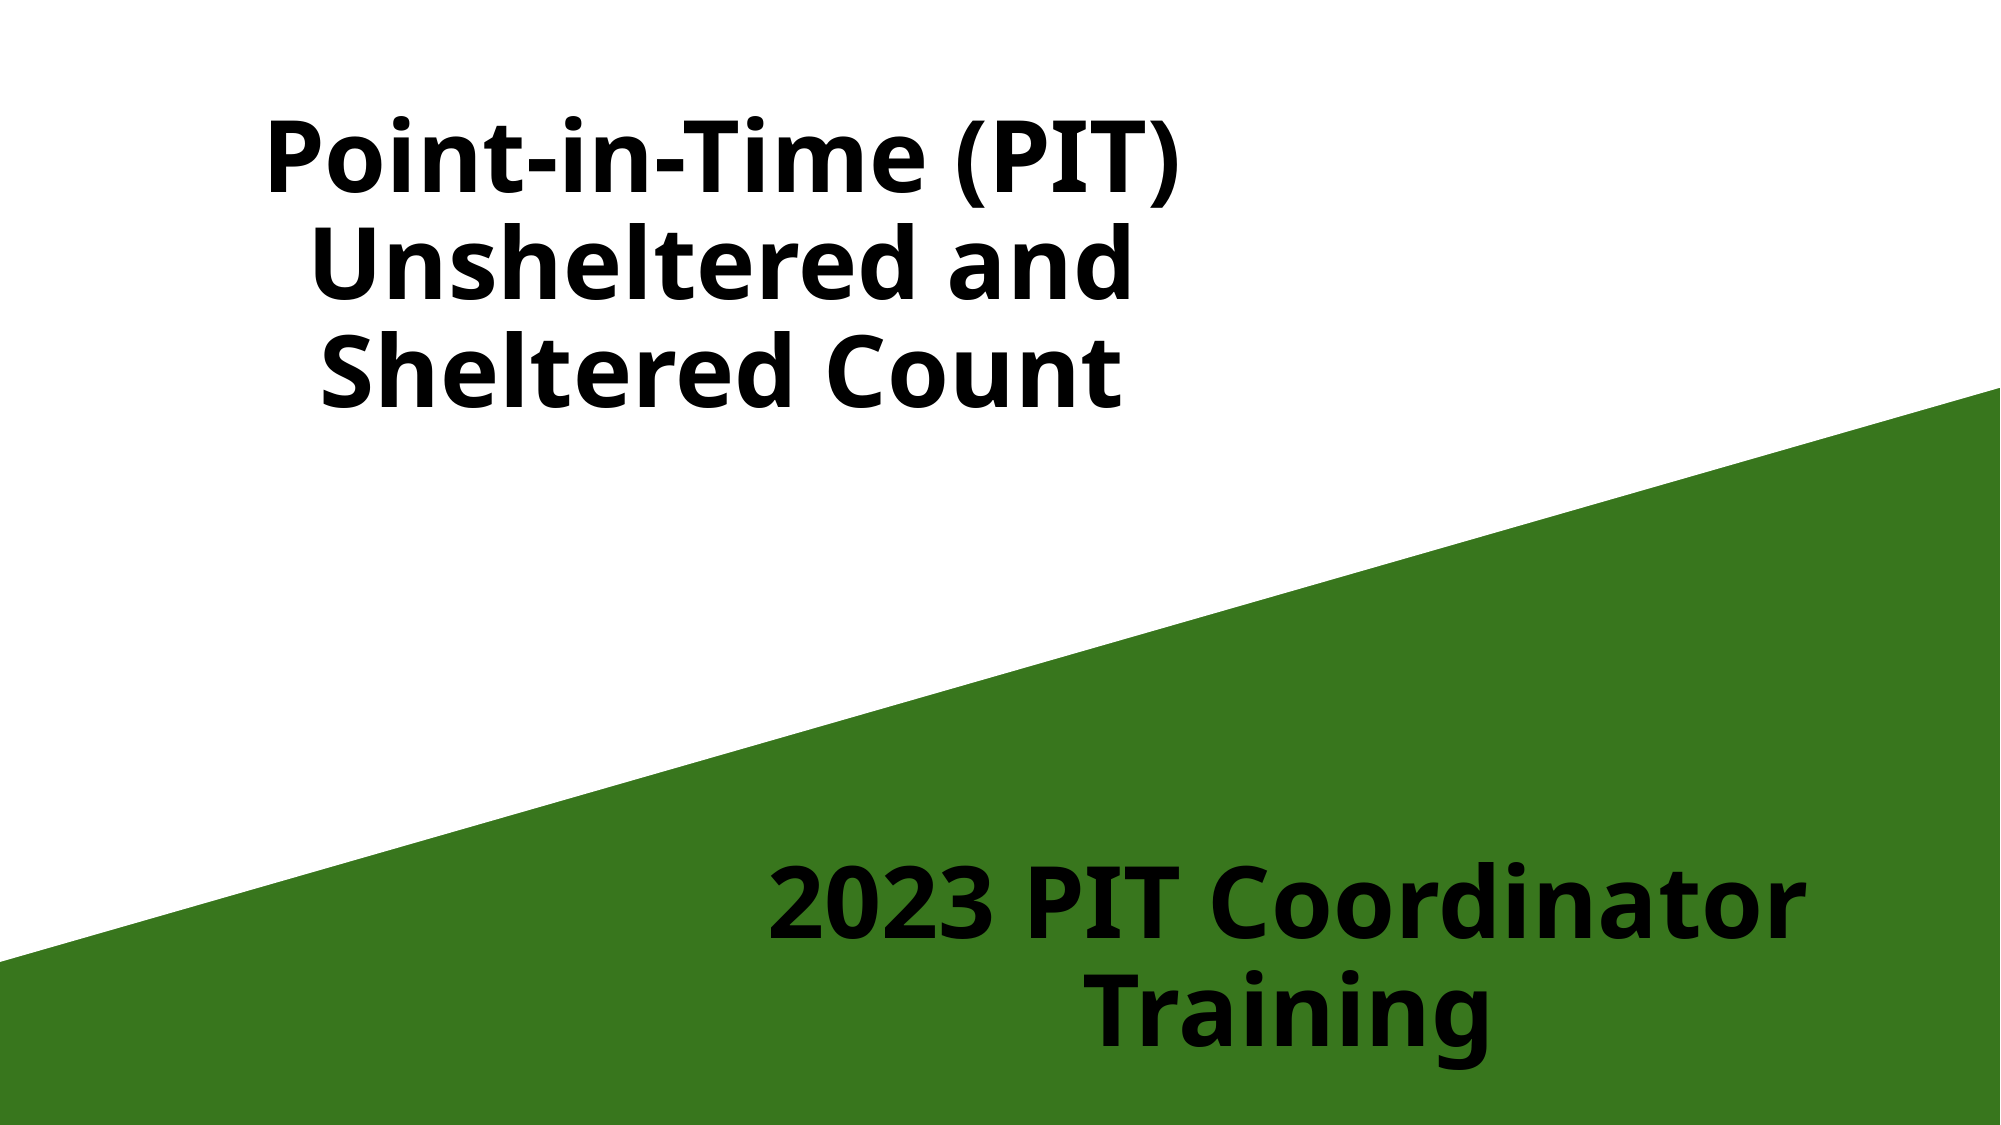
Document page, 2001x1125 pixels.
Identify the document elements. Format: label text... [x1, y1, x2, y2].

title Point-in-Time (PIT) Unsheltered and Sheltered Count [113, 212, 1332, 680]
text_box 2023 PIT Coordinator Training [706, 837, 1872, 1016]
